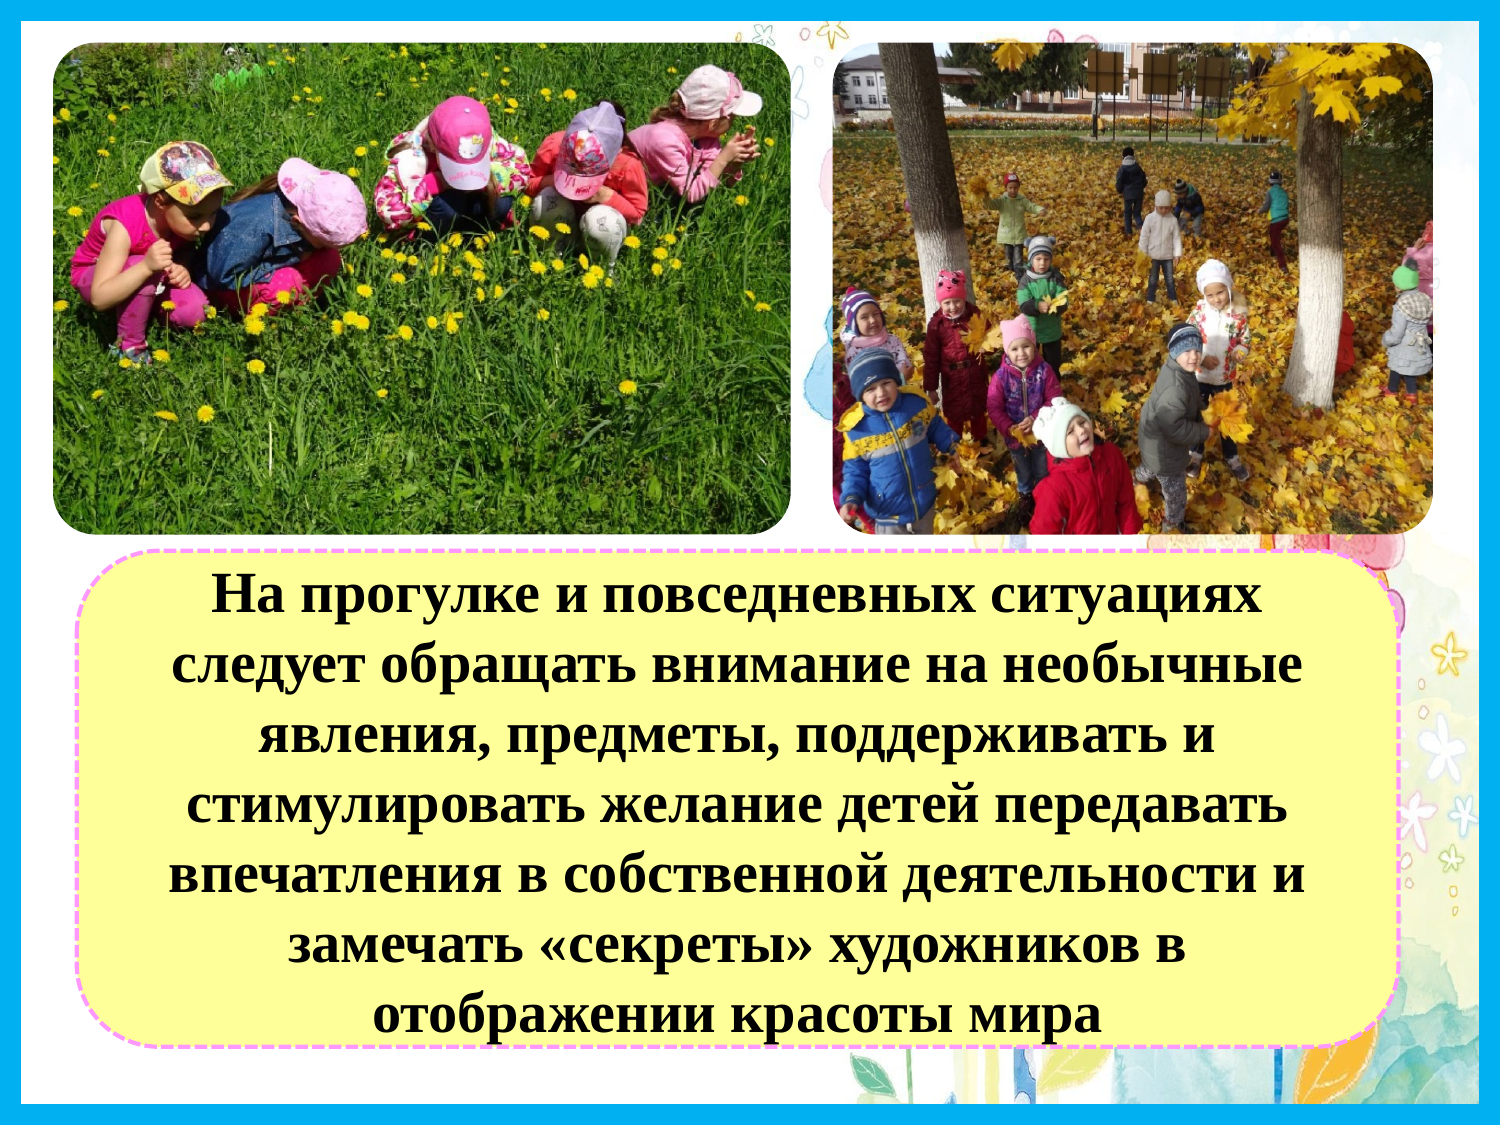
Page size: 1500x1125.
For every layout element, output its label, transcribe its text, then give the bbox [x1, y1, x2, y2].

text_box [0, 0, 1500, 1125]
text_box На прогулке и повседневных ситуациях следует обращать внимание на необычные явления, предметы, поддерживать и стимулировать желание детей передавать впечатления в собственной деятельности и замечать «секреты» художников в отображении красоты мира [74, 548, 1401, 1049]
picture [22, 22, 1478, 1103]
